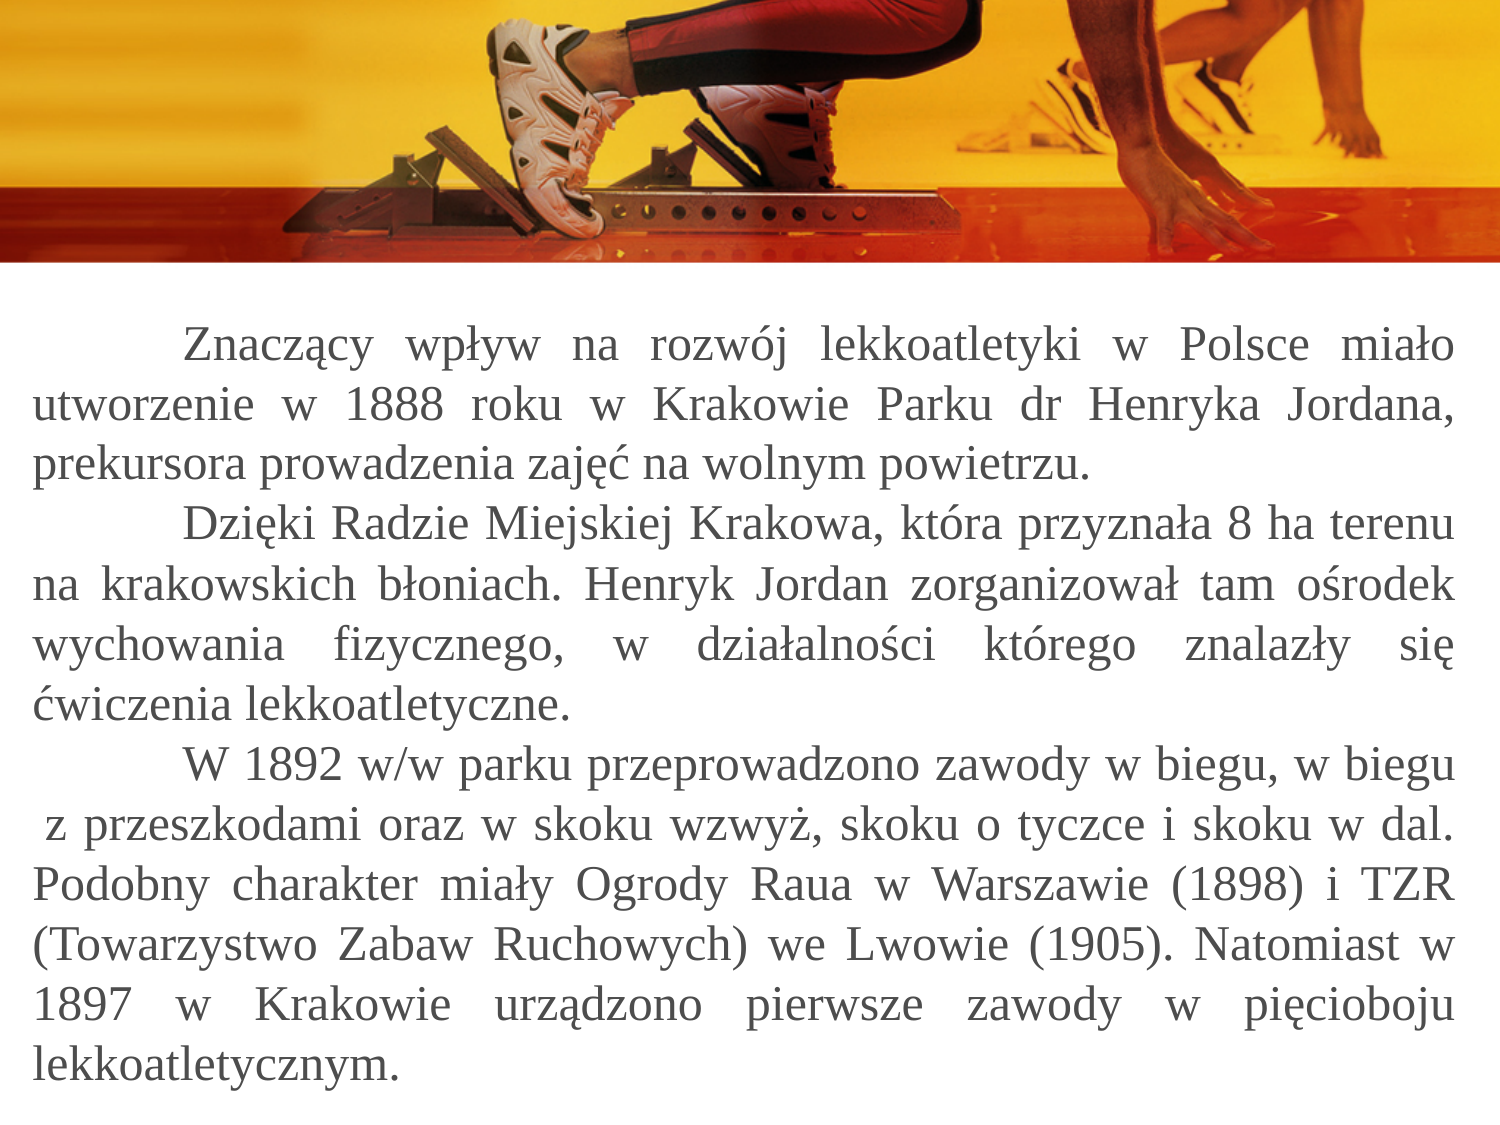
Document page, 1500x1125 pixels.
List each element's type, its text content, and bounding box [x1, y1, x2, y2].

picture [0, 0, 1500, 1125]
text_box Znaczący wpływ na rozwój lekkoatletyki w Polsce miało utworzenie w 1888 roku w Krakowie Parku dr Henryka Jordana, prekursora prowadzenia zajęć na wolnym powietrzu. Dzięki Radzie Miejskiej Krakowa, która przyznała 8 ha terenu na krakowskich błoniach. Henryk Jordan zorganizował tam ośrodek wychowania fizycznego, w działalności którego znalazły się ćwiczenia lekkoatletyczne. W 1892 w/w parku przeprowadzono zawody w biegu, w biegu z przeszkodami oraz w skoku wzwyż, skoku o tyczce i skoku w dal. Podobny charakter miały Ogrody Raua w Warszawie (1898) i TZR (Towarzystwo Zabaw Ruchowych) we Lwowie (1905). Natomiast w 1897 w Krakowie urządzono pierwsze zawody w pięcioboju lekkoatletycznym. [17, 302, 1471, 1098]
